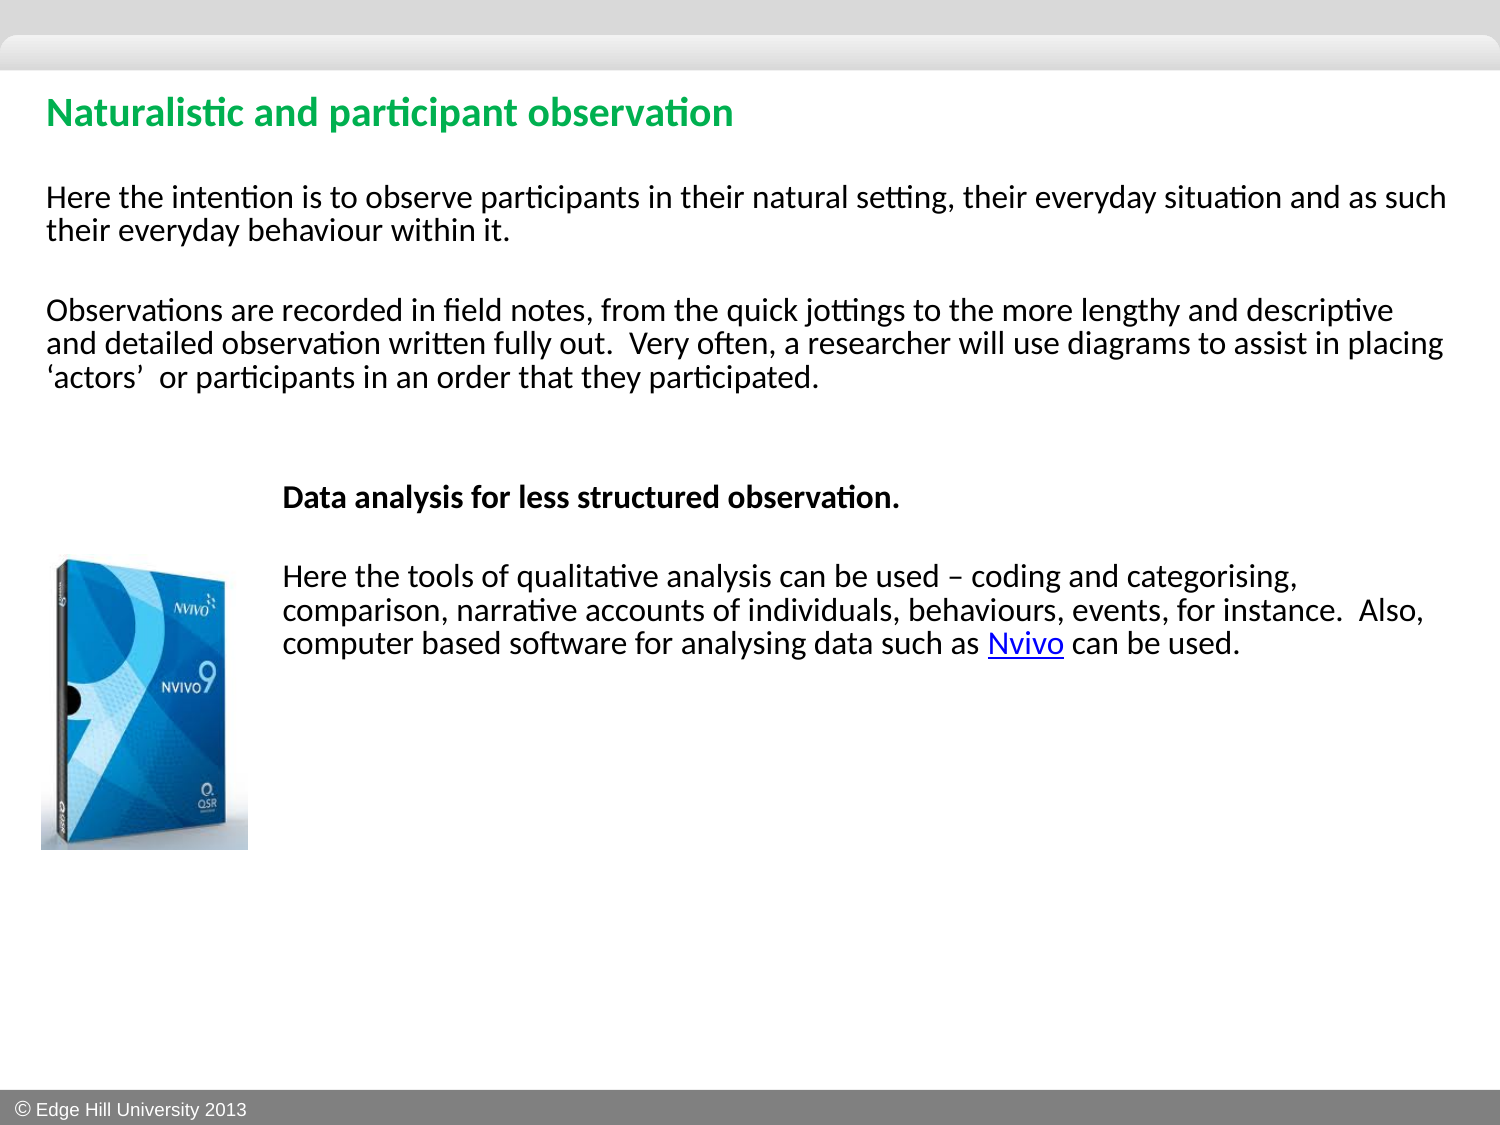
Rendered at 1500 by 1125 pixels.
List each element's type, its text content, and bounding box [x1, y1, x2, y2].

picture [41, 554, 248, 851]
list Naturalistic and participant observation Here the intention is to observe participants in their natural setting, their everyday situation and as such their everyday behaviour within it. Observations are recorded in field notes, from the quick jottings to the more lengthy and descriptive and detailed observation written fully out. Very often, a researcher will use diagrams to assist in placing ‘actors’ or participants in an order that they participated. Data analysis for less structured observation. Here the tools of qualitative analysis can be used – coding and categorising, comparison, narrative accounts of individuals, behaviours, events, for instance. Also, computer based software for analysing data such as Nvivo can be used. [31, 87, 1469, 1083]
